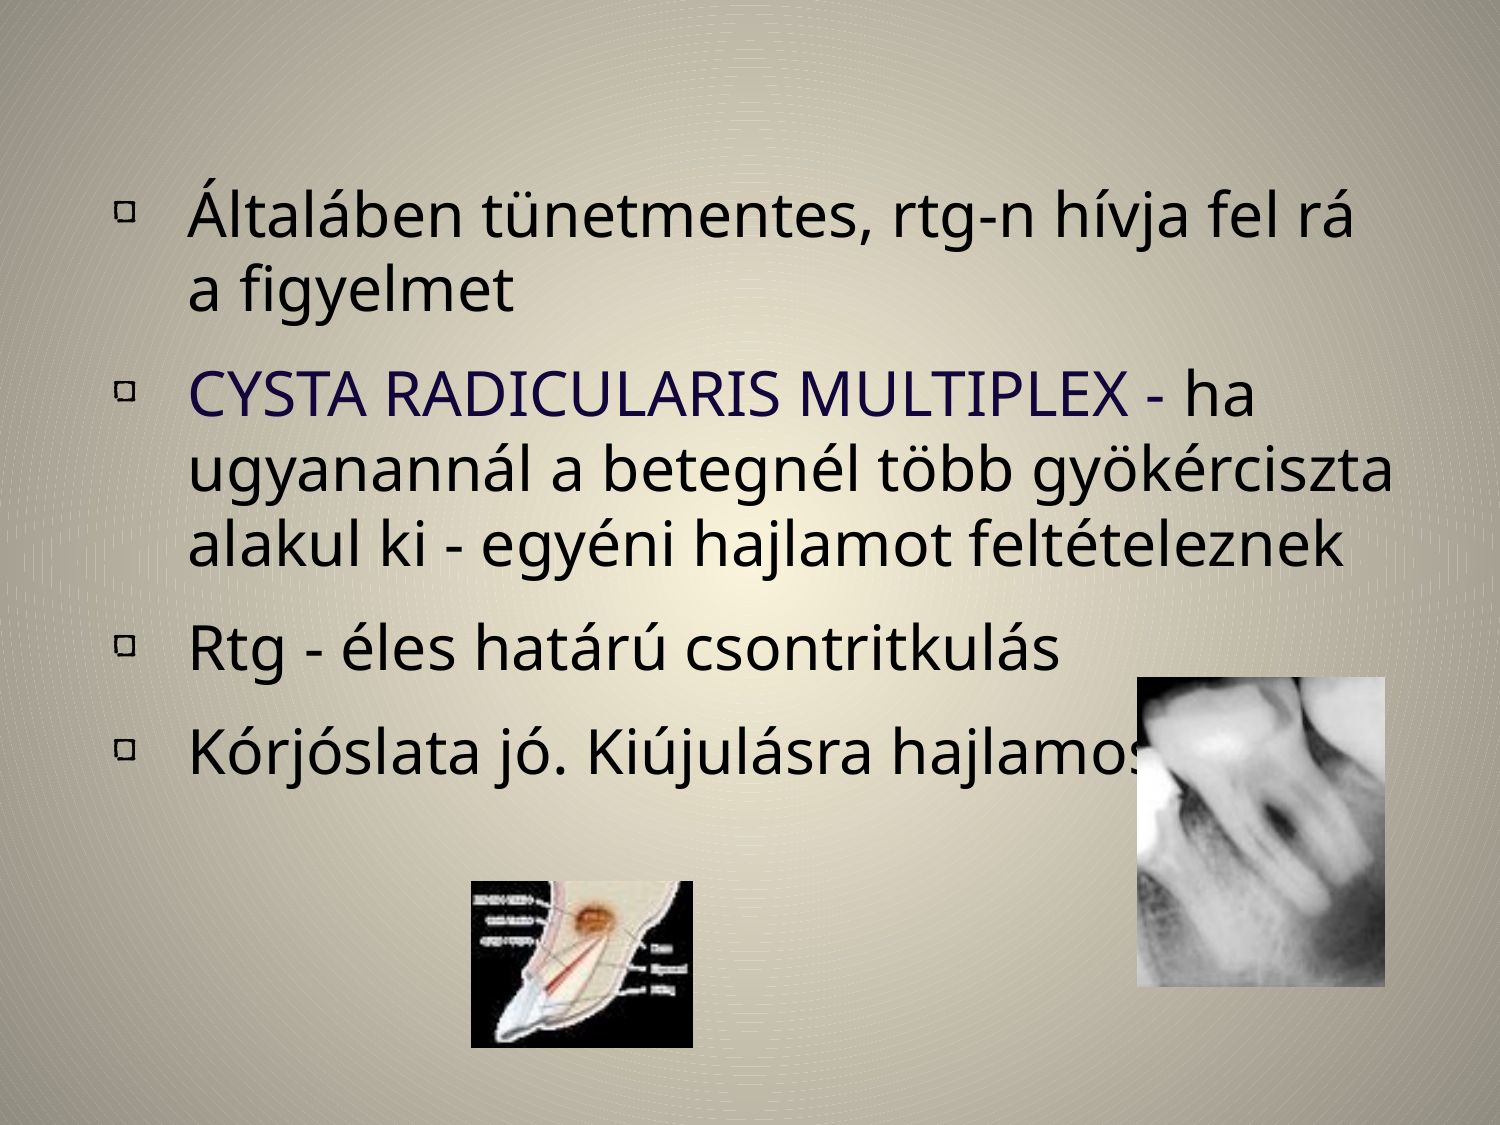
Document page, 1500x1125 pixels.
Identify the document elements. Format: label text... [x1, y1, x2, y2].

list Általáben tünetmentes, rtg-n hívja fel rá a figyelmet CYSTA RADICULARIS MULTIPLEX - ha ugyanannál a betegnél több gyökérciszta alakul ki - egyéni hajlamot feltételeznek Rtg - éles határú csontritkulás Kórjóslata jó. Kiújulásra hajlamos. [73, 167, 1424, 849]
picture [471, 881, 694, 1048]
picture [113, 634, 136, 657]
picture [113, 738, 136, 761]
picture [113, 200, 136, 223]
picture [113, 380, 136, 402]
picture [1137, 676, 1385, 987]
